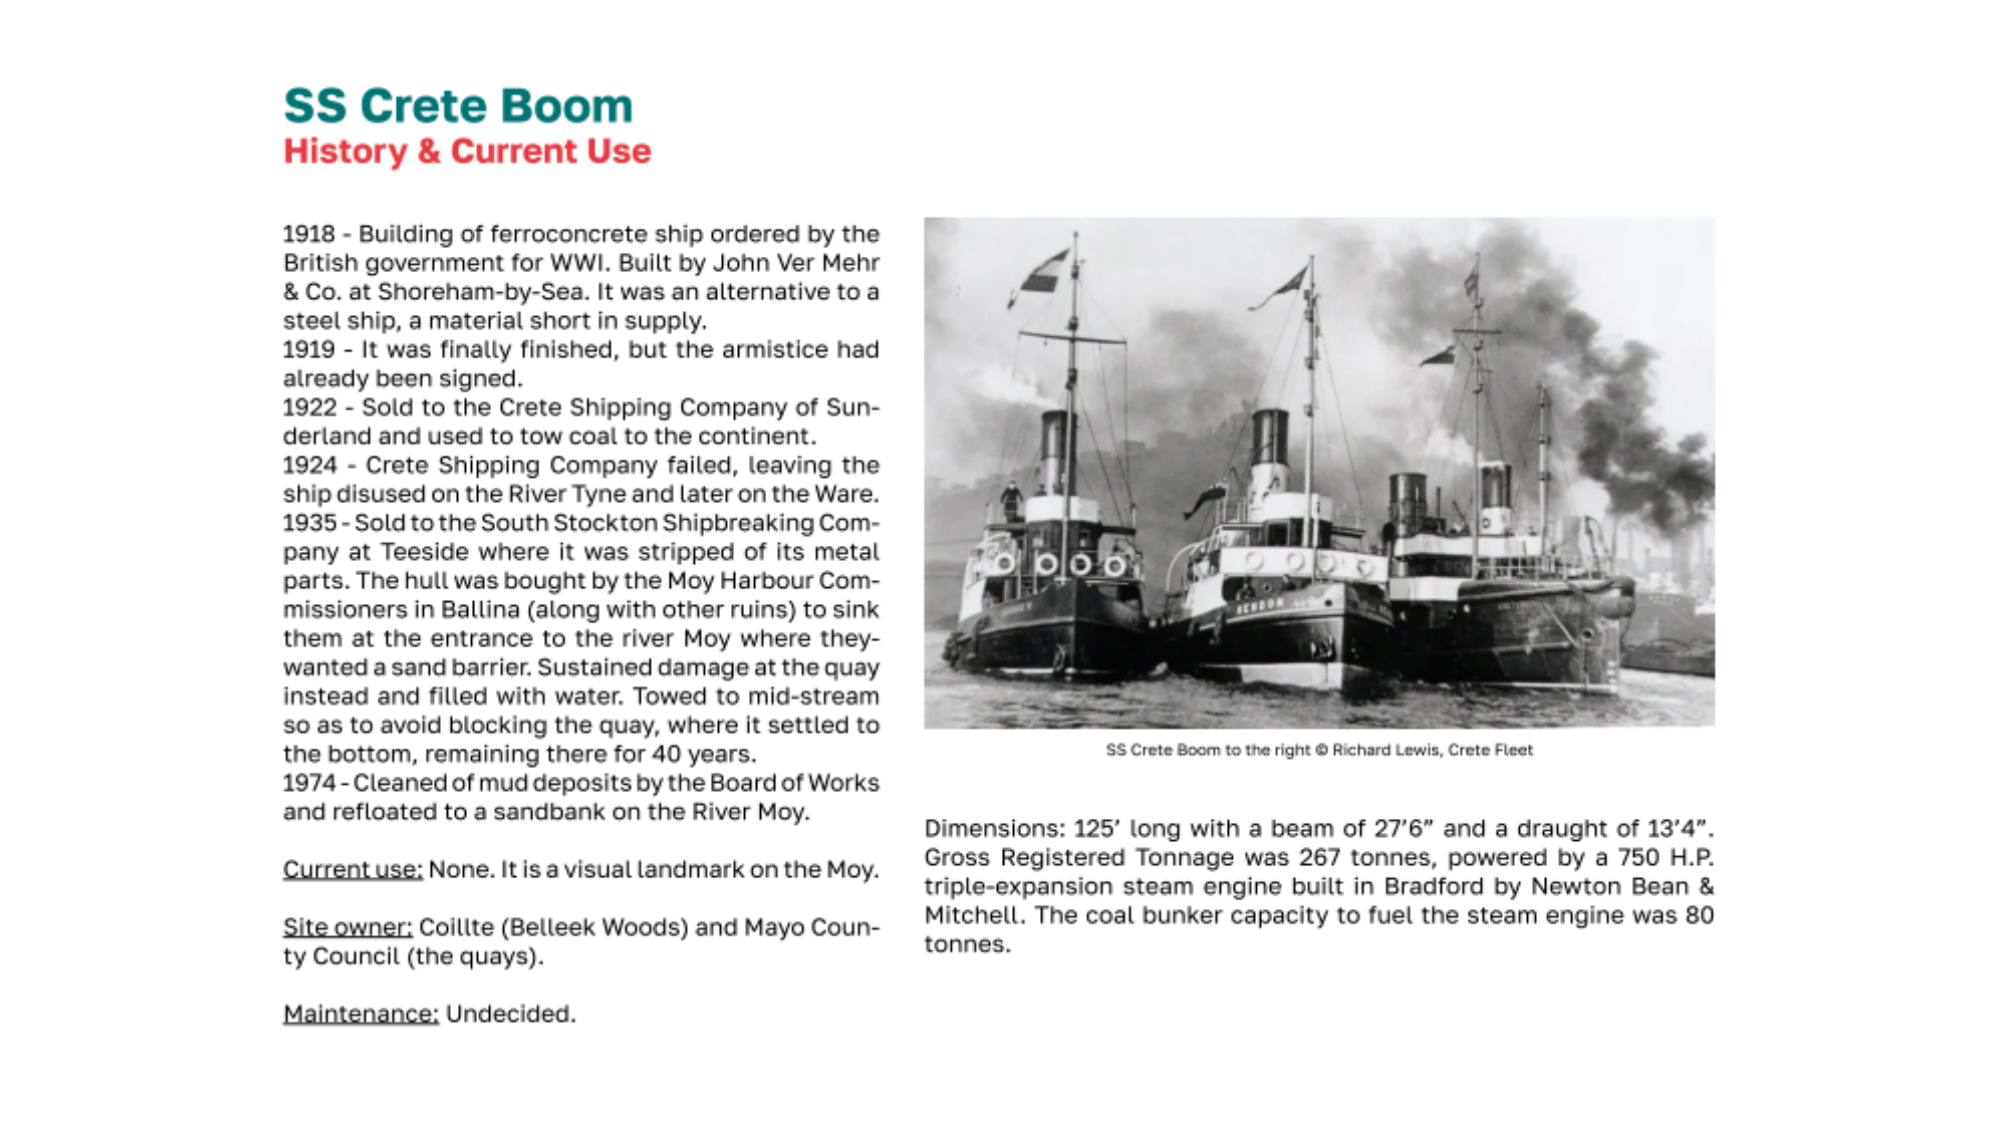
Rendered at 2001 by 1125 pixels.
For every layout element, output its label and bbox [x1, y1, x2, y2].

picture [204, 0, 1796, 1125]
